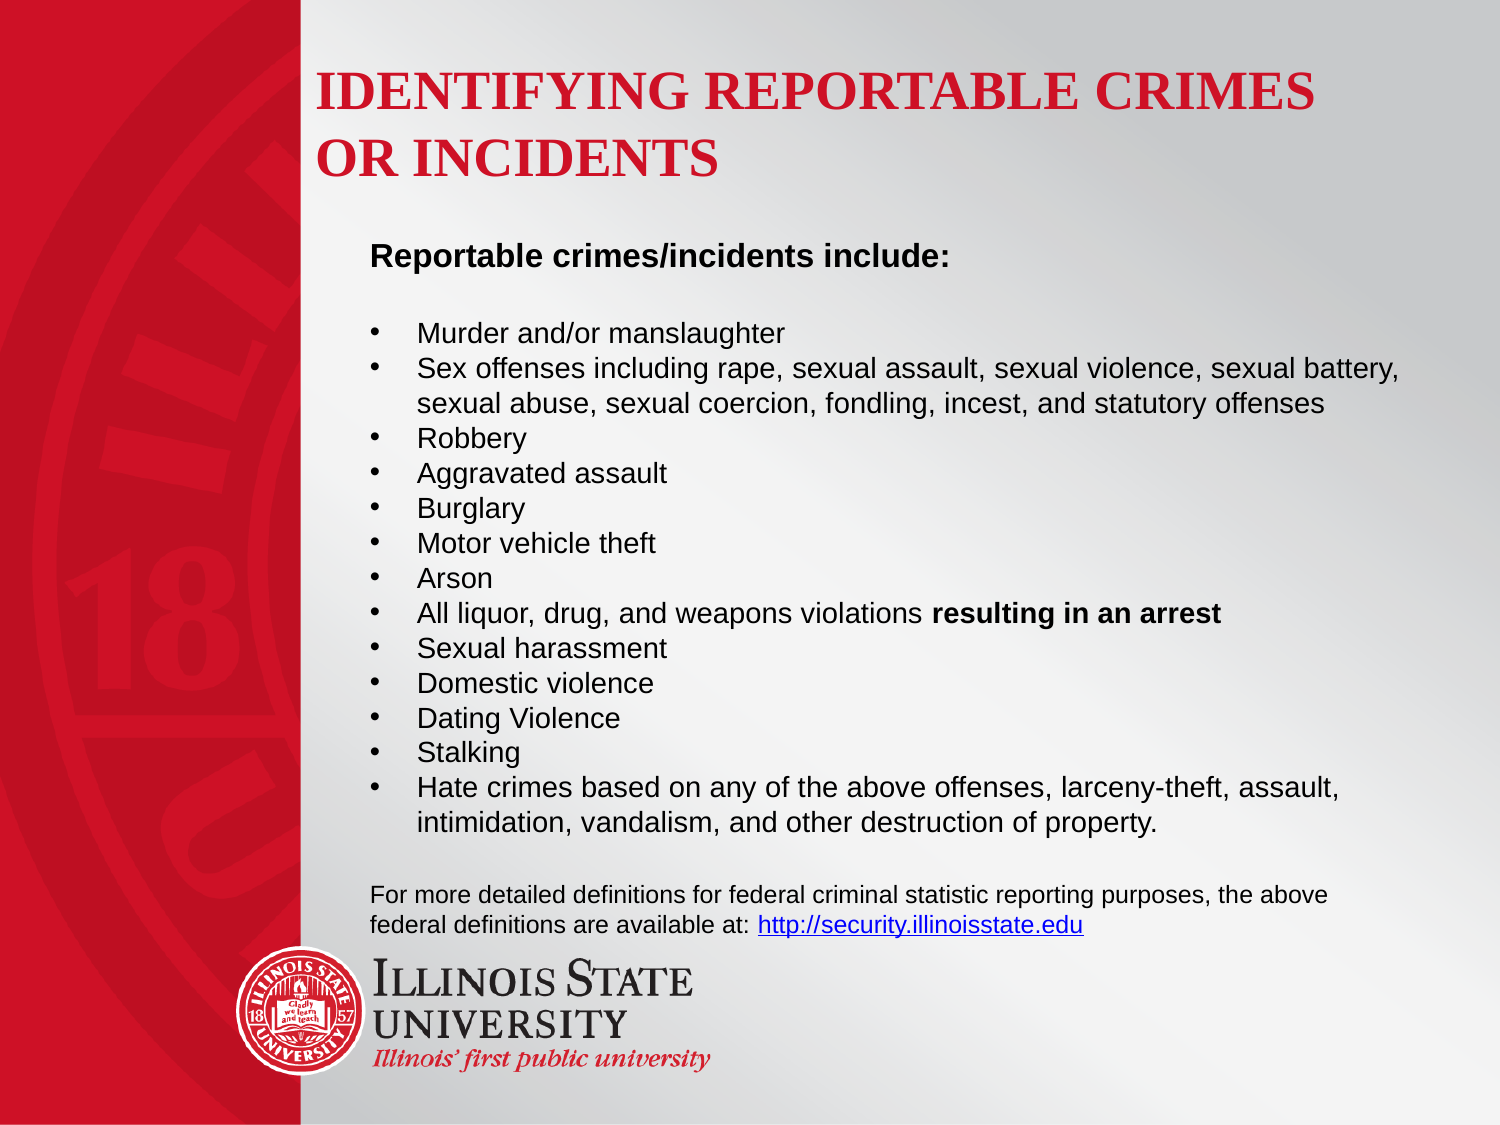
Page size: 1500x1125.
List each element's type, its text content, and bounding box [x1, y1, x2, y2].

picture [0, 0, 1500, 1125]
title Identifying Reportable Crimes or Incidents [300, 45, 1425, 196]
text_box Reportable crimes/incidents include: Murder and/or manslaughter Sex offenses including rape, sexual assault, sexual violence, sexual battery, sexual abuse, sexual coercion, fondling, incest, and statutory offenses Robbery Aggravated assault Burglary Motor vehicle theft Arson All liquor, drug, and weapons violations resulting in an arrest Sexual harassment Domestic violence Dating Violence Stalking Hate crimes based on any of the above offenses, larceny-theft, assault, intimidation, vandalism, and other destruction of property. For more detailed definitions for federal criminal statistic reporting purposes, the above federal definitions are available at: http://security.illinoisstate.edu [355, 227, 1425, 946]
